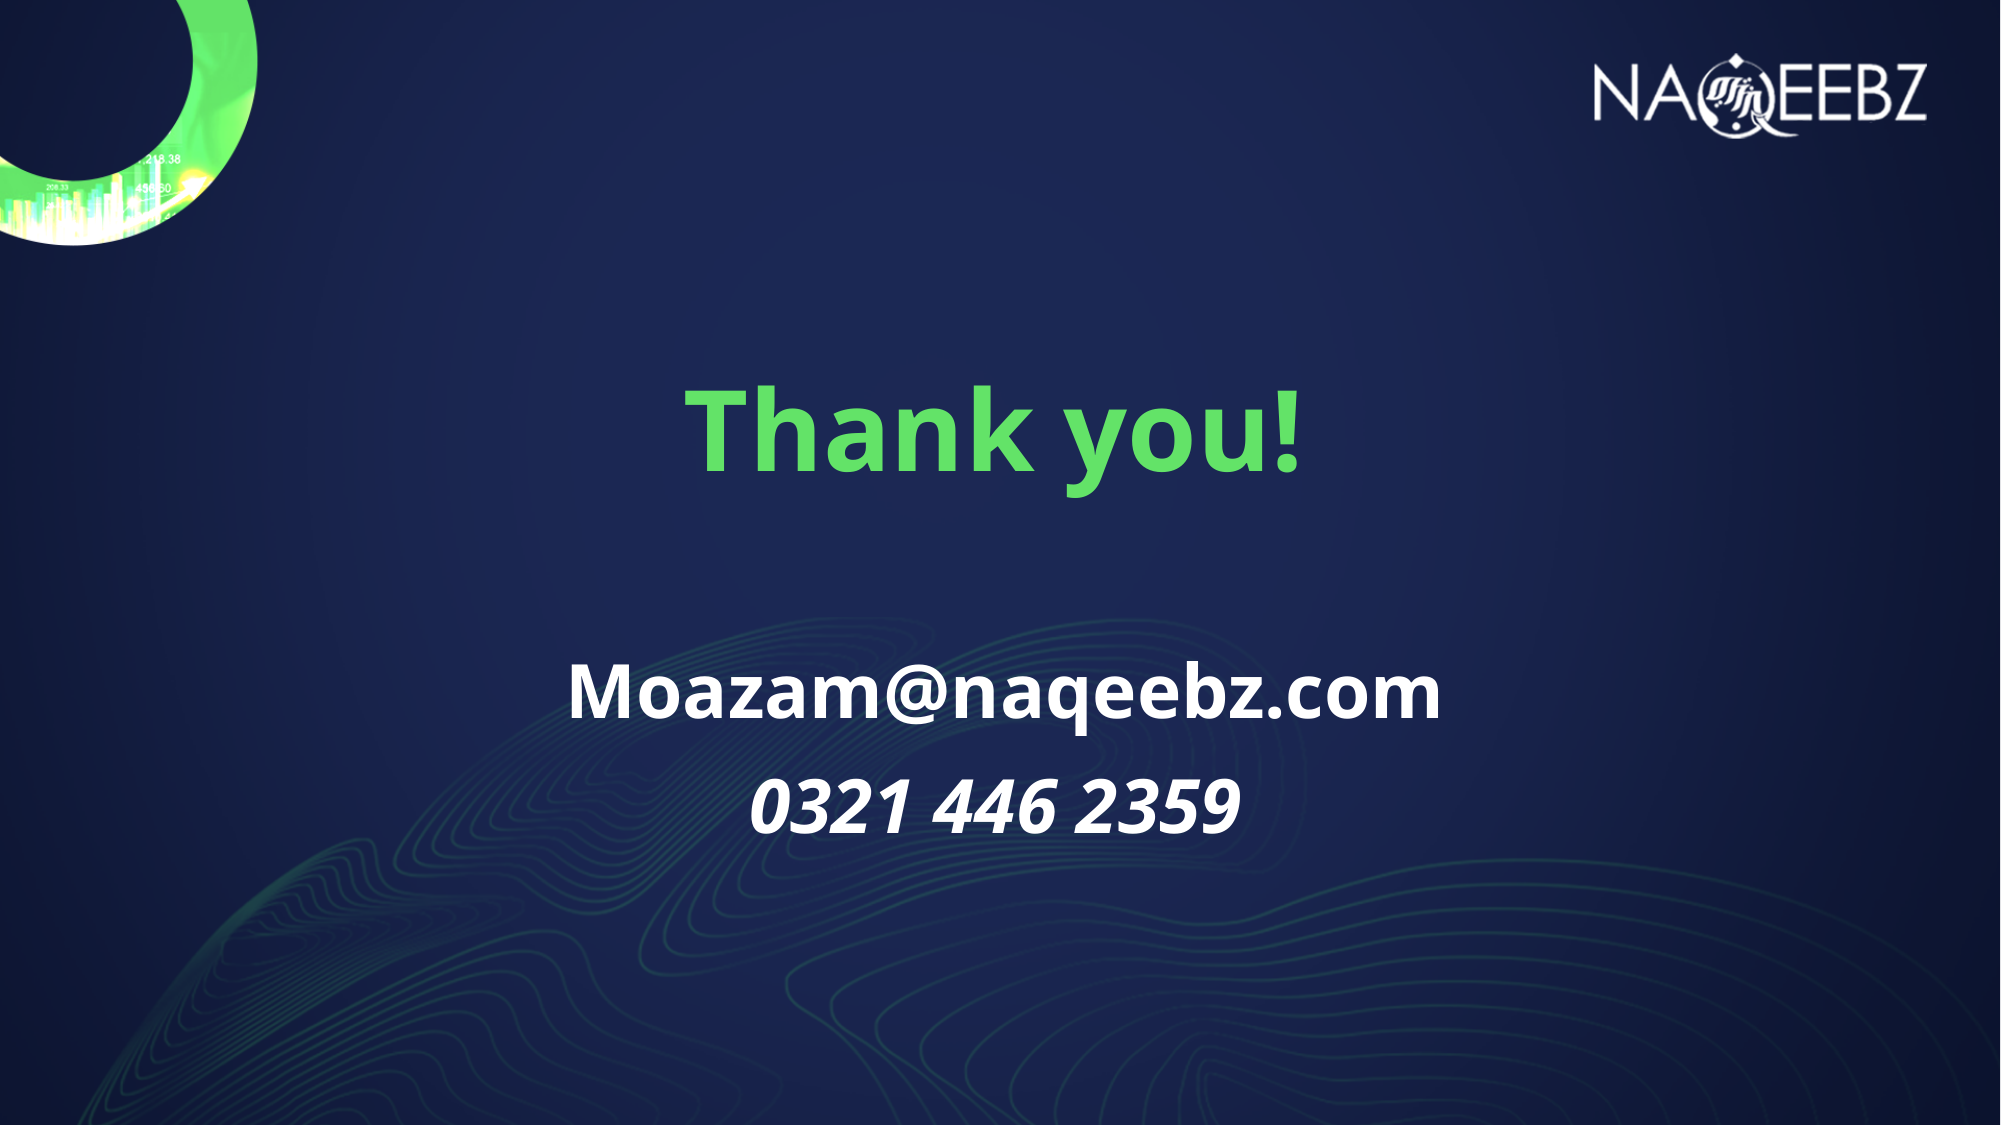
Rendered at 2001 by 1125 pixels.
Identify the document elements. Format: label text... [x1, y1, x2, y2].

title Thank you! [0, 276, 1989, 399]
text_box Moazam@naqeebz.com 0321 446 2359 [11, 595, 2000, 897]
text_box [0, 399, 2000, 792]
picture [0, 0, 2001, 1125]
